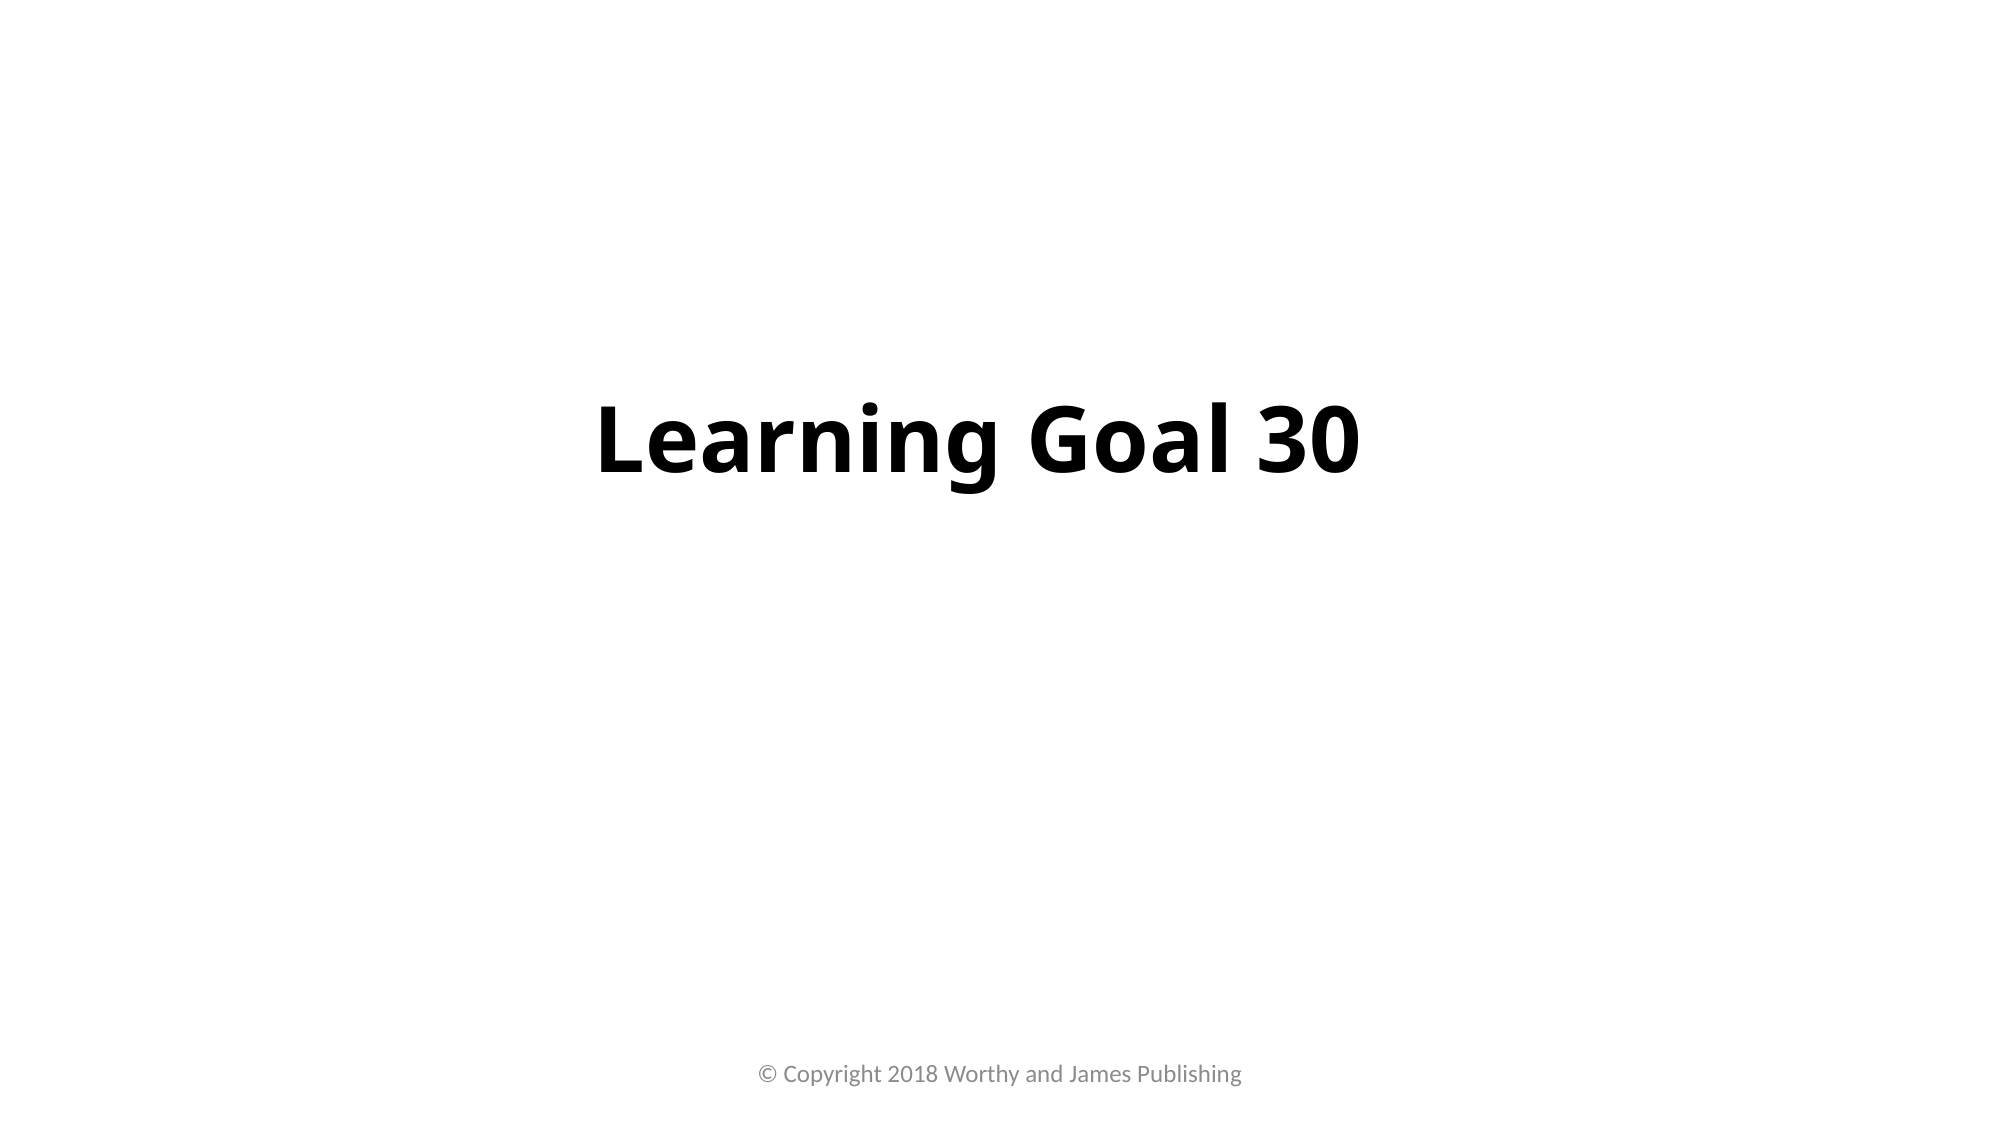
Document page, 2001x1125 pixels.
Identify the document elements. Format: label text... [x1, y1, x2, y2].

title Learning Goal 30 [115, 389, 1841, 607]
footer © Copyright 2018 Worthy and James Publishing [662, 1042, 1338, 1103]
